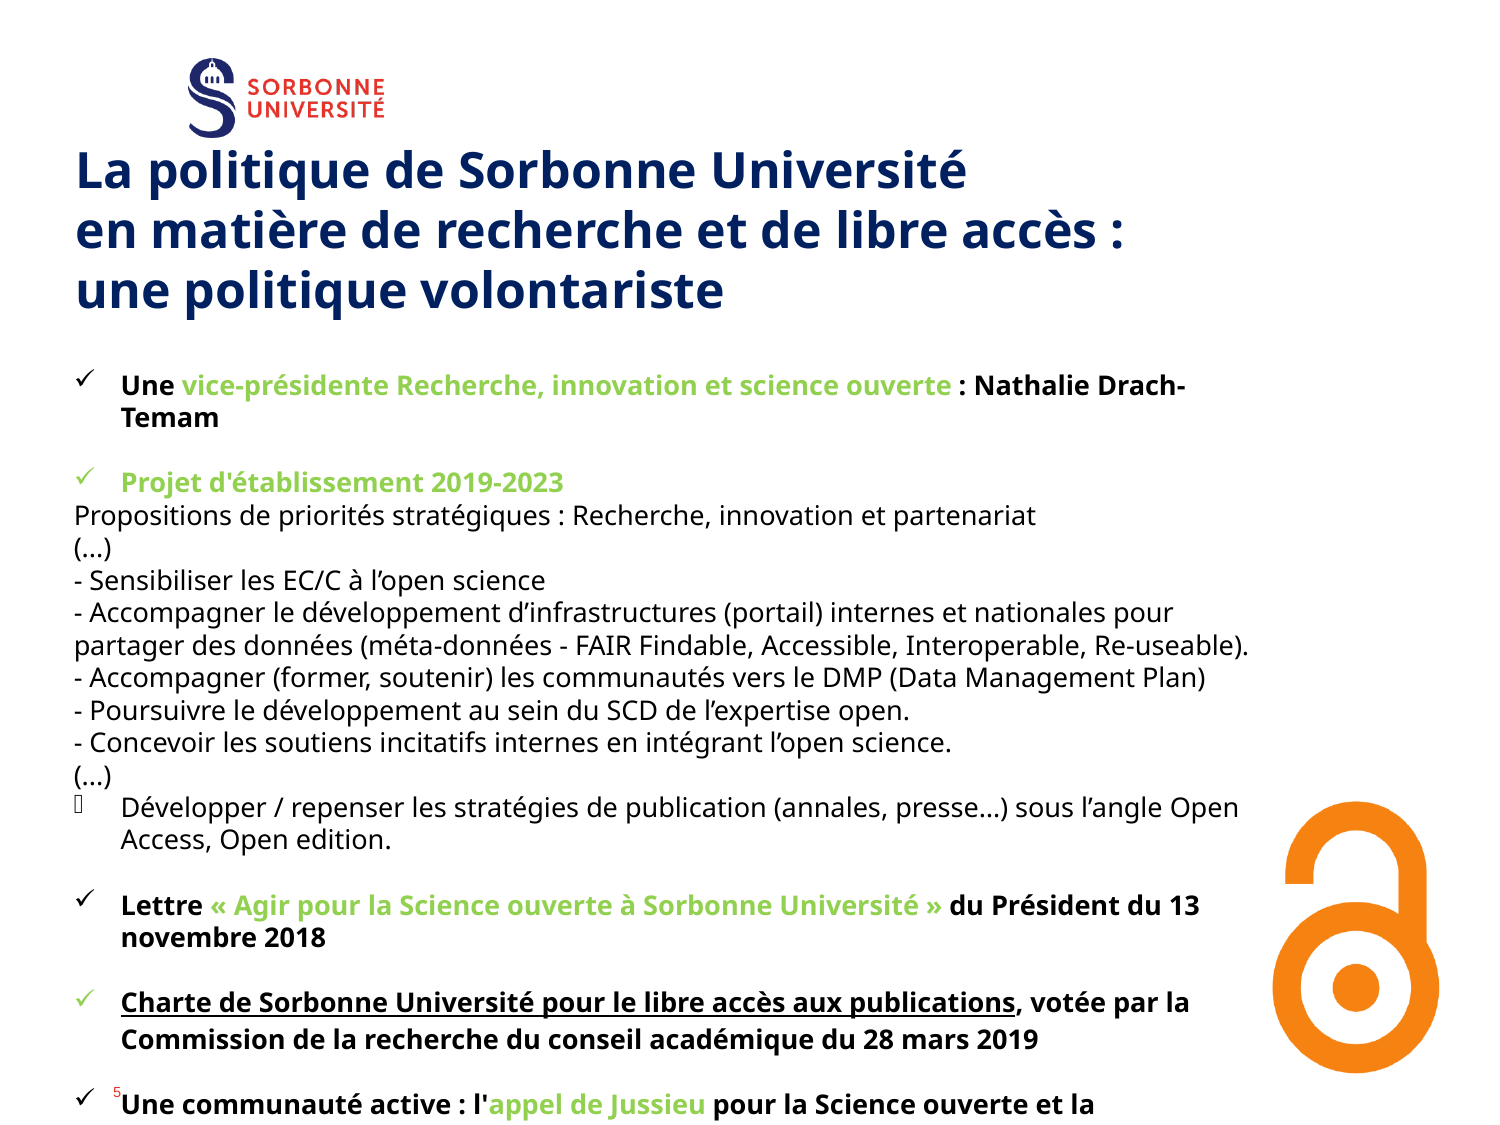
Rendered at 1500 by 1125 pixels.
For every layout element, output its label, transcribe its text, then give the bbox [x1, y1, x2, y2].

text_box Une vice-présidente Recherche, innovation et science ouverte : Nathalie Drach-Temam Projet d'établissement 2019-2023 Propositions de priorités stratégiques : Recherche, innovation et partenariat (...) - Sensibiliser les EC/C à l’open science - Accompagner le développement d’infrastructures (portail) internes et nationales pour partager des données (méta-données - FAIR Findable, Accessible, Interoperable, Re-useable). - Accompagner (former, soutenir) les communautés vers le DMP (Data Management Plan) - Poursuivre le développement au sein du SCD de l’expertise open. - Concevoir les soutiens incitatifs internes en intégrant l’open science. (...) Développer / repenser les stratégies de publication (annales, presse…) sous l’angle Open Access, Open edition. Lettre « Agir pour la Science ouverte à Sorbonne Université » du Président du 13 novembre 2018 Charte de Sorbonne Université pour le libre accès aux publications, votée par la Commission de la recherche du conseil académique du 28 mars 2019 Une communauté active : l'appel de Jussieu pour la Science ouverte et la bibliodiversité : http://jussieucall.org/index-FR.html [58, 360, 1270, 1125]
picture [1269, 798, 1442, 1076]
text_box La politique de Sorbonne Université en matière de recherche et de libre accès : une politique volontariste [60, 130, 1500, 326]
picture [188, 58, 384, 130]
